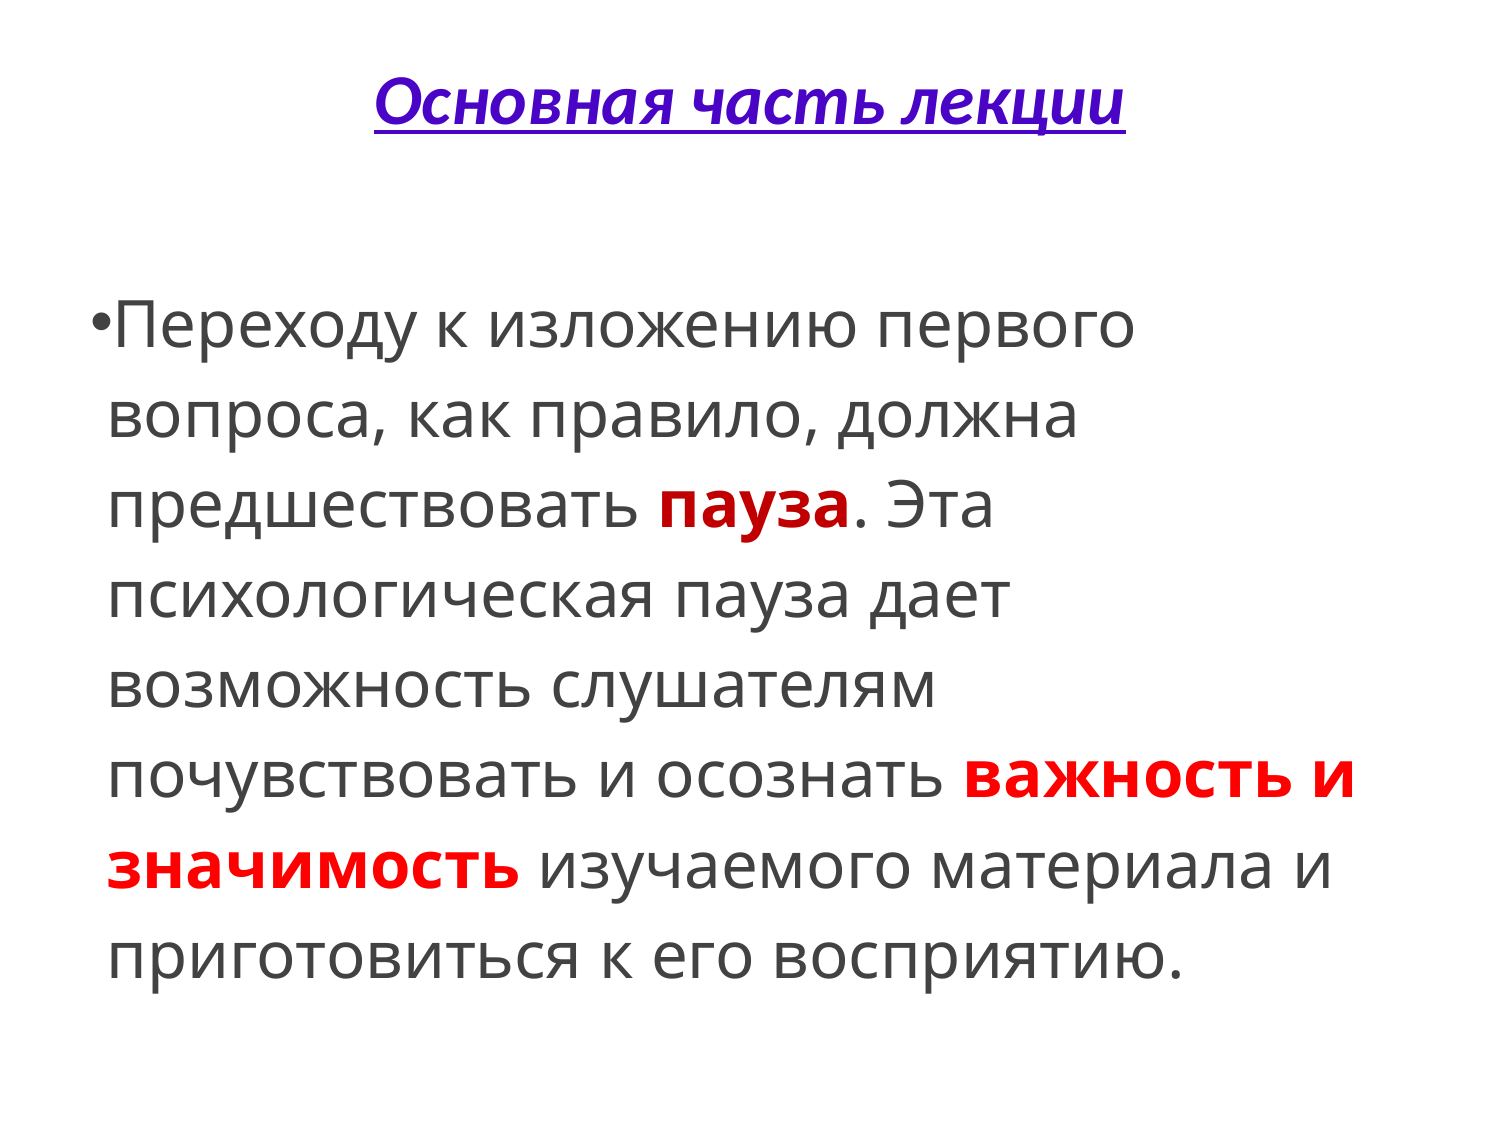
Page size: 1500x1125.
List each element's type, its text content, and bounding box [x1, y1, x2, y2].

title Основная часть лекции [75, 45, 1425, 233]
list Переходу к изложению первого вопроса, как правило, должна предшествовать пауза. Эта психологическая пауза дает возможность слушателям почувствовать и осознать важность и значимость изучаемого материала и приготовиться к его восприятию. [75, 262, 1425, 1005]
